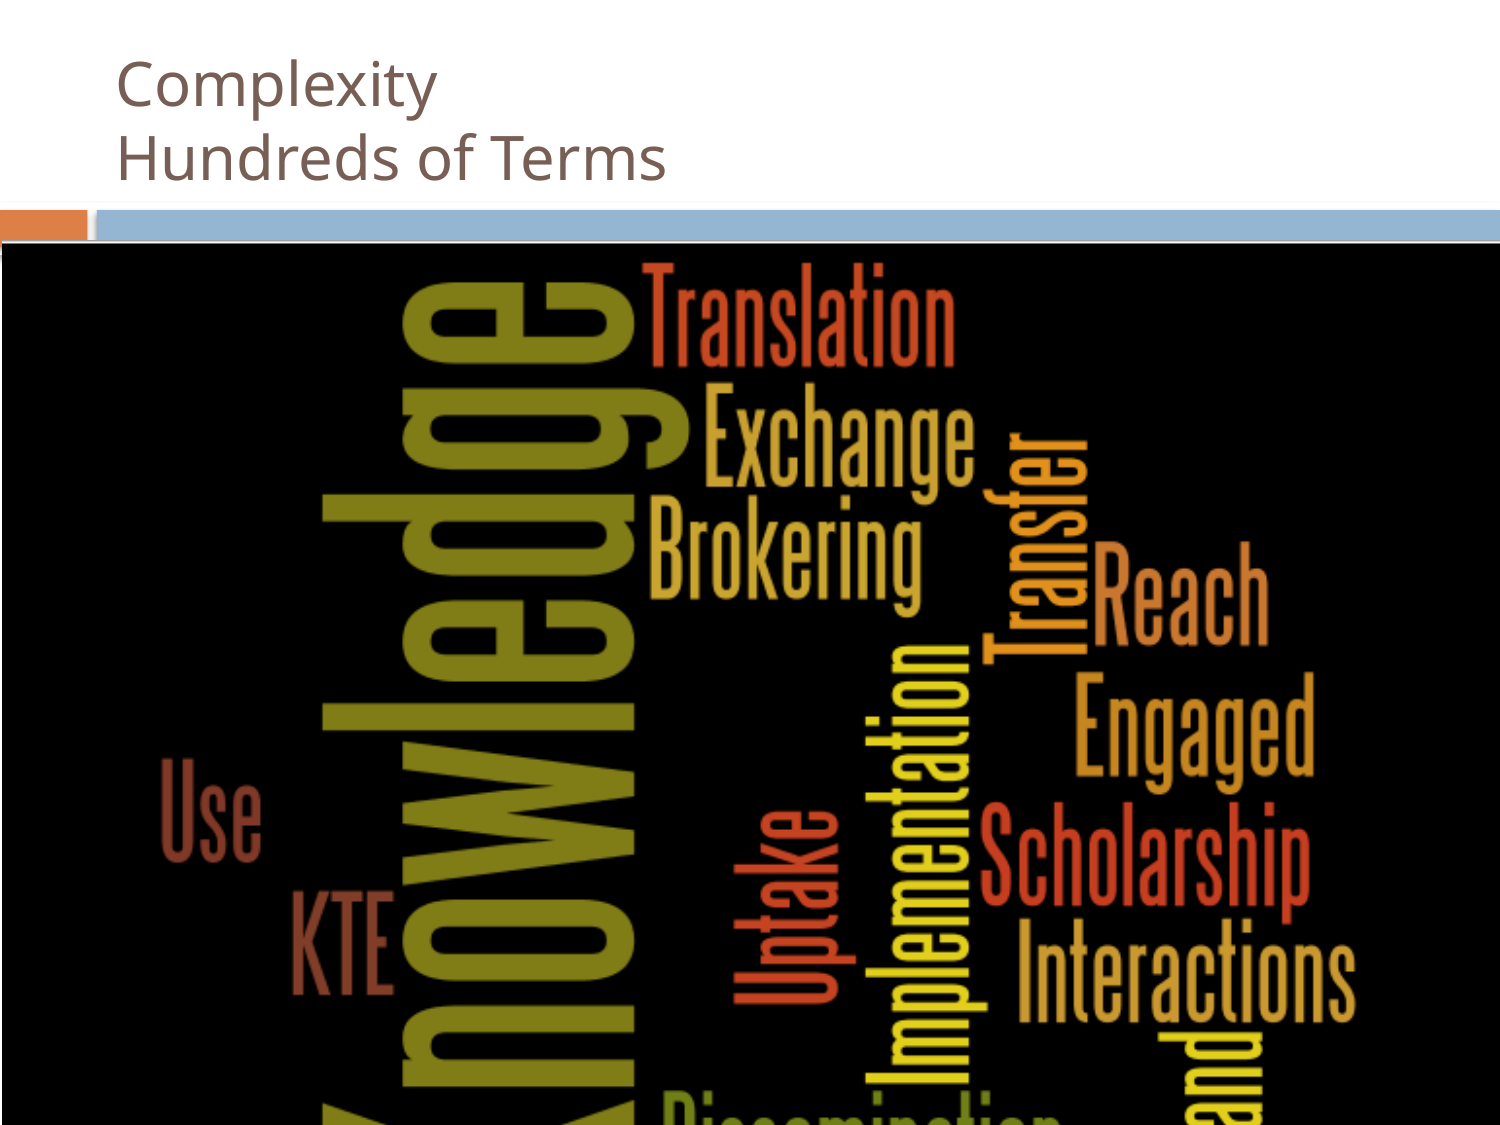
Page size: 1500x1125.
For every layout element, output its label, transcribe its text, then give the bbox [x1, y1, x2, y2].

title Complexity Hundreds of Terms [100, 37, 1438, 200]
picture [1, 239, 1500, 1125]
